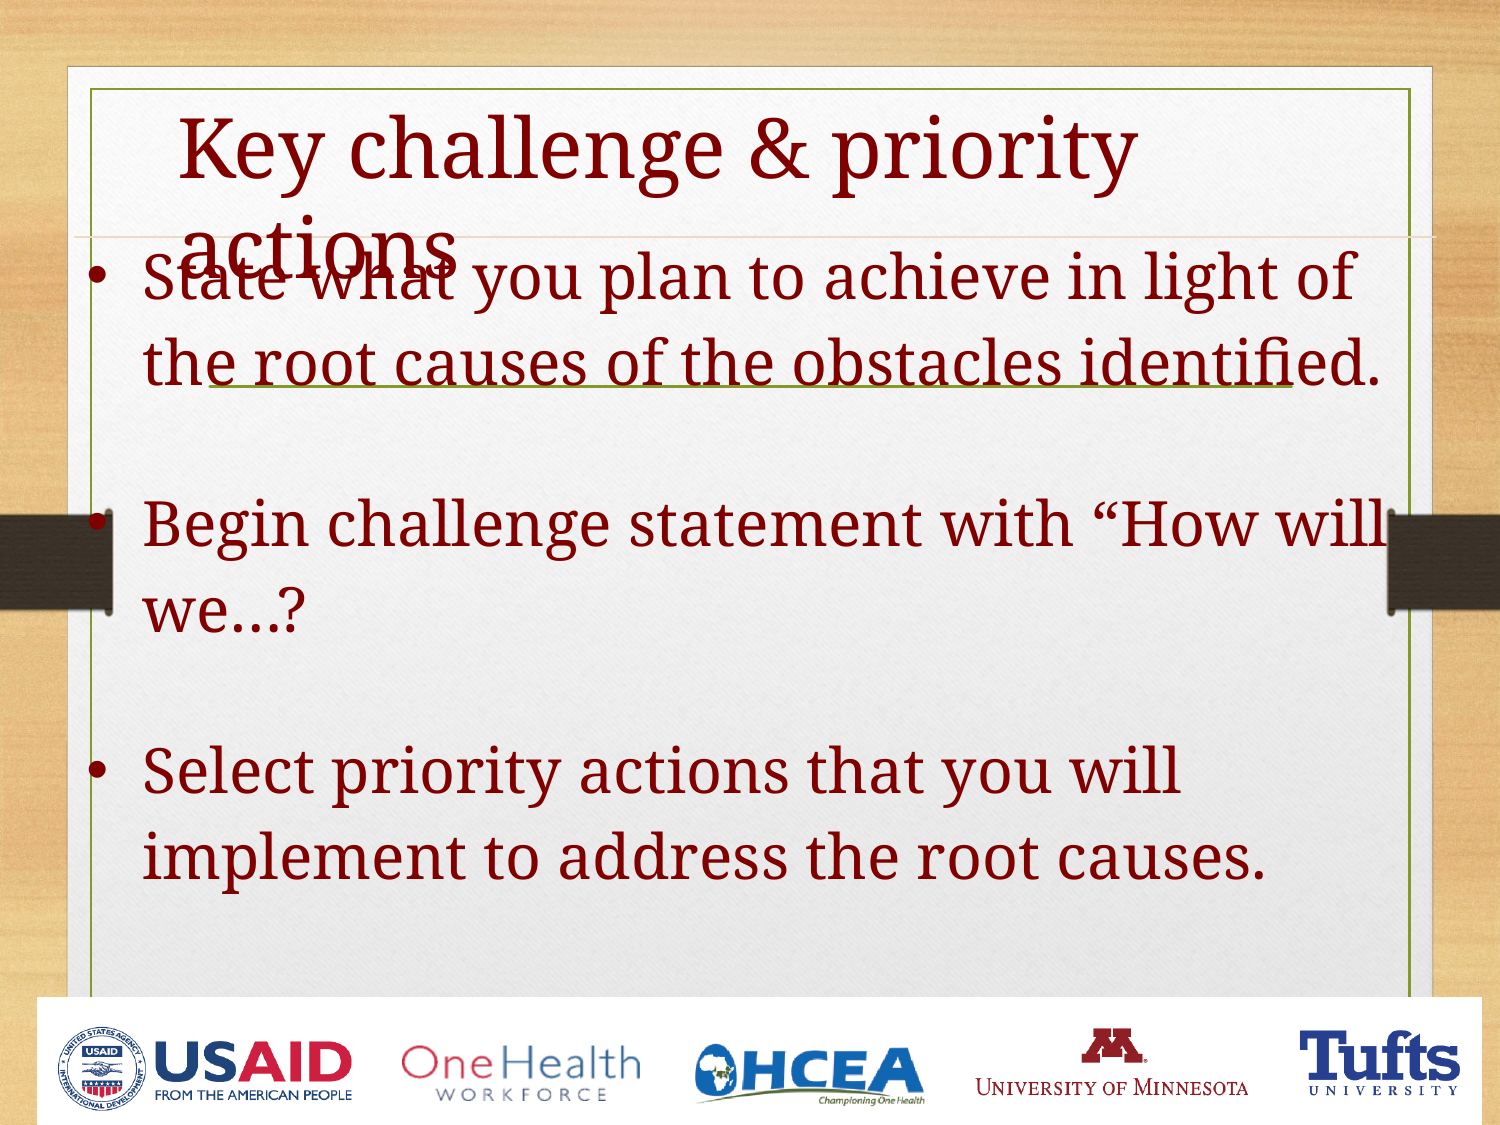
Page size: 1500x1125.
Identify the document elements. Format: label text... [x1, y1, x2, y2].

text_box Key challenge & priority actions [162, 87, 1388, 217]
picture [0, 0, 1500, 1125]
text_box State what you plan to achieve in light of the root causes of the obstacles identified. Begin challenge statement with “How will we…? Select priority actions that you will implement to address the root causes. [71, 217, 1422, 934]
